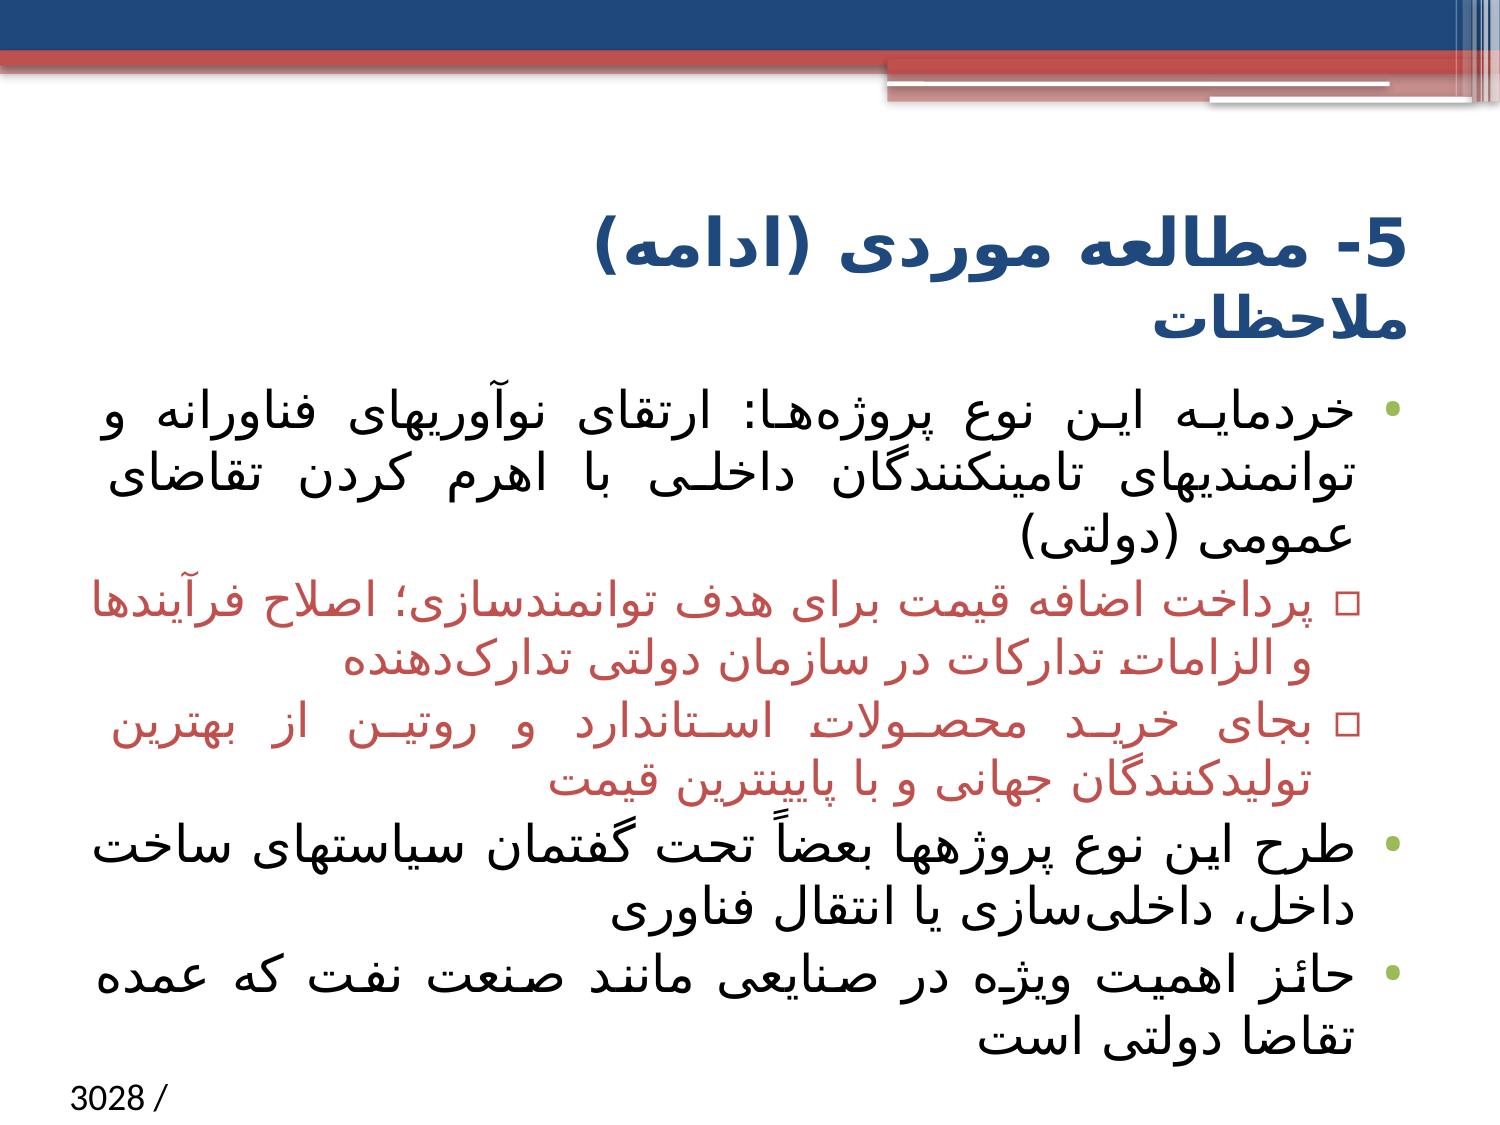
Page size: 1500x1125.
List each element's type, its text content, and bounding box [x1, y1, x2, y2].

slide_number / 3028 [0, 1065, 183, 1125]
title 5- مطالعه موردی (ادامه) ملاحظات [75, 187, 1425, 363]
list خردمایه این نوع پروژه‌ها: ارتقای نوآوری­های فناورانه و توانمندی­های تامین­کنندگان داخلی با اهرم کردن تقاضای عمومی (دولتی) پرداخت اضافه قیمت برای هدف توانمندسازی؛ اصلاح فرآیندها و الزامات تدارکات در سازمان دولتی تدارک‌دهنده بجای خرید محصولات استاندارد و روتین از بهترین تولیدکنندگان جهانی و با پایین­ترین قیمت طرح این نوع پروژه­ها بعضاً تحت گفتمان سیاست­های ساخت داخل، داخلی‌سازی یا انتقال فناوری حائز اهمیت ویژه در صنایعی مانند صنعت نفت که عمده تقاضا دولتی است [75, 368, 1425, 1079]
